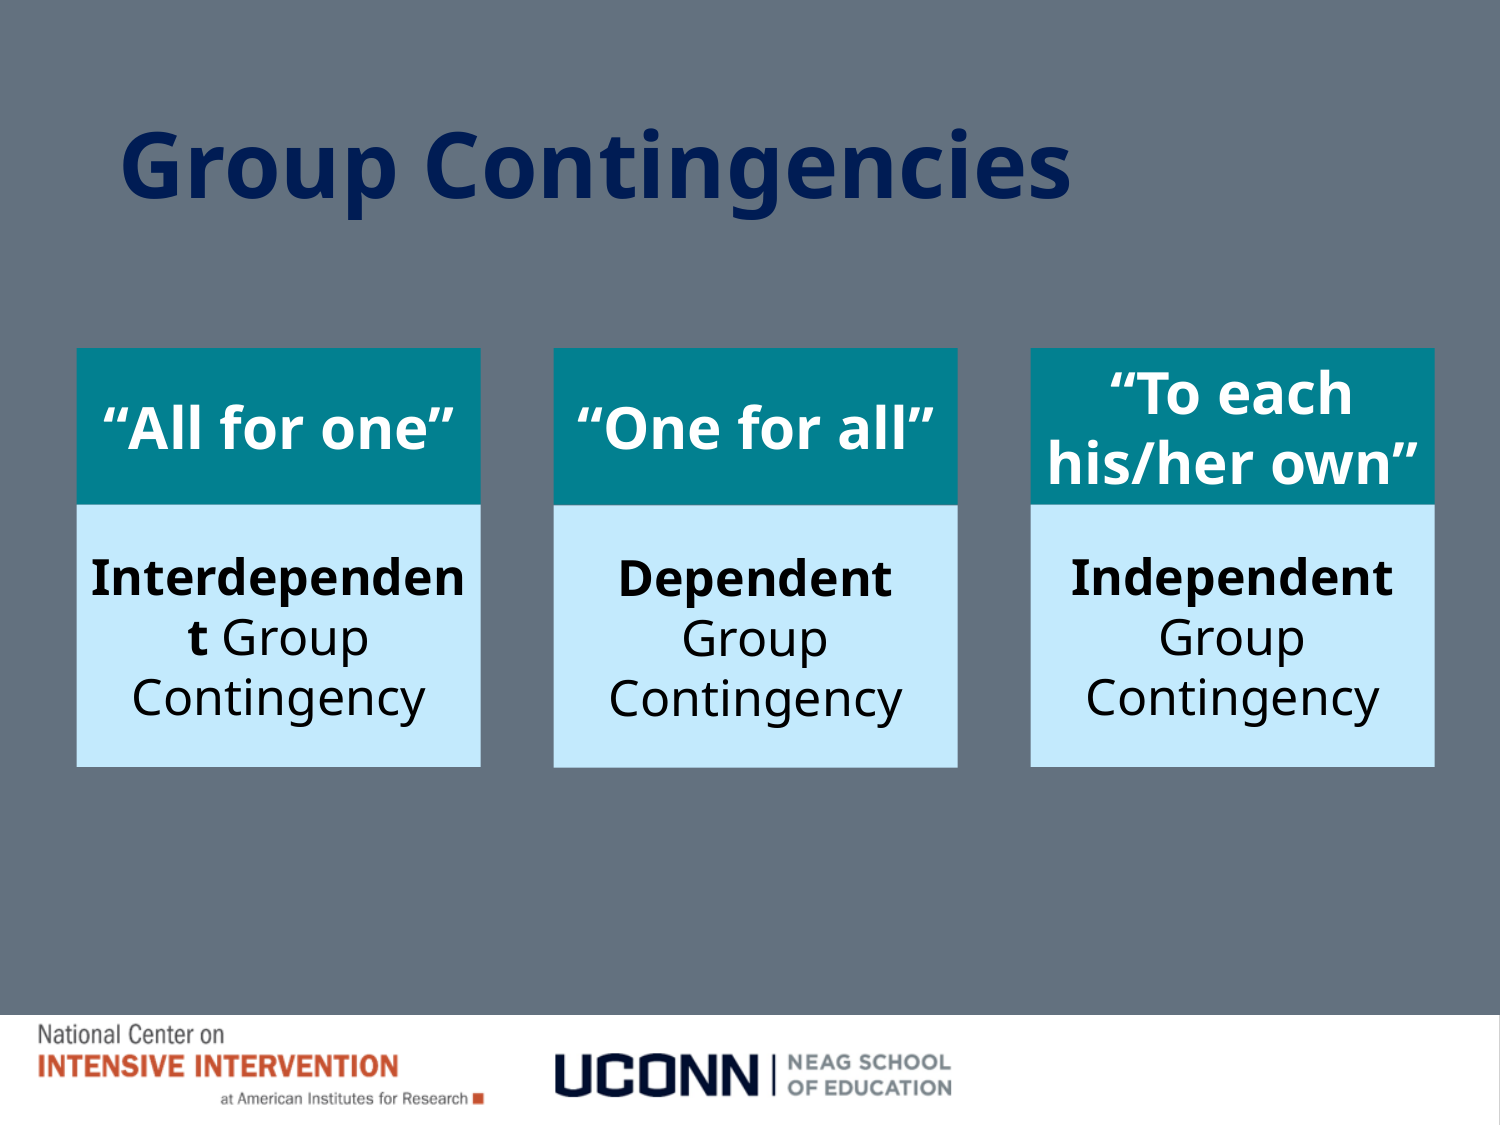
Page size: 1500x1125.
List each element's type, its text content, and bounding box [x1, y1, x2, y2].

text_box Dependent Group Contingency [553, 505, 958, 768]
title Group Contingencies [103, 59, 1397, 278]
picture [0, 1015, 1500, 1125]
text_box Independent Group Contingency [1030, 504, 1435, 767]
text_box Interdependent Group Contingency [76, 504, 481, 767]
text_box “To each his/her own” [1030, 348, 1435, 504]
text_box “One for all” [553, 348, 958, 505]
text_box “All for one” [76, 348, 481, 504]
